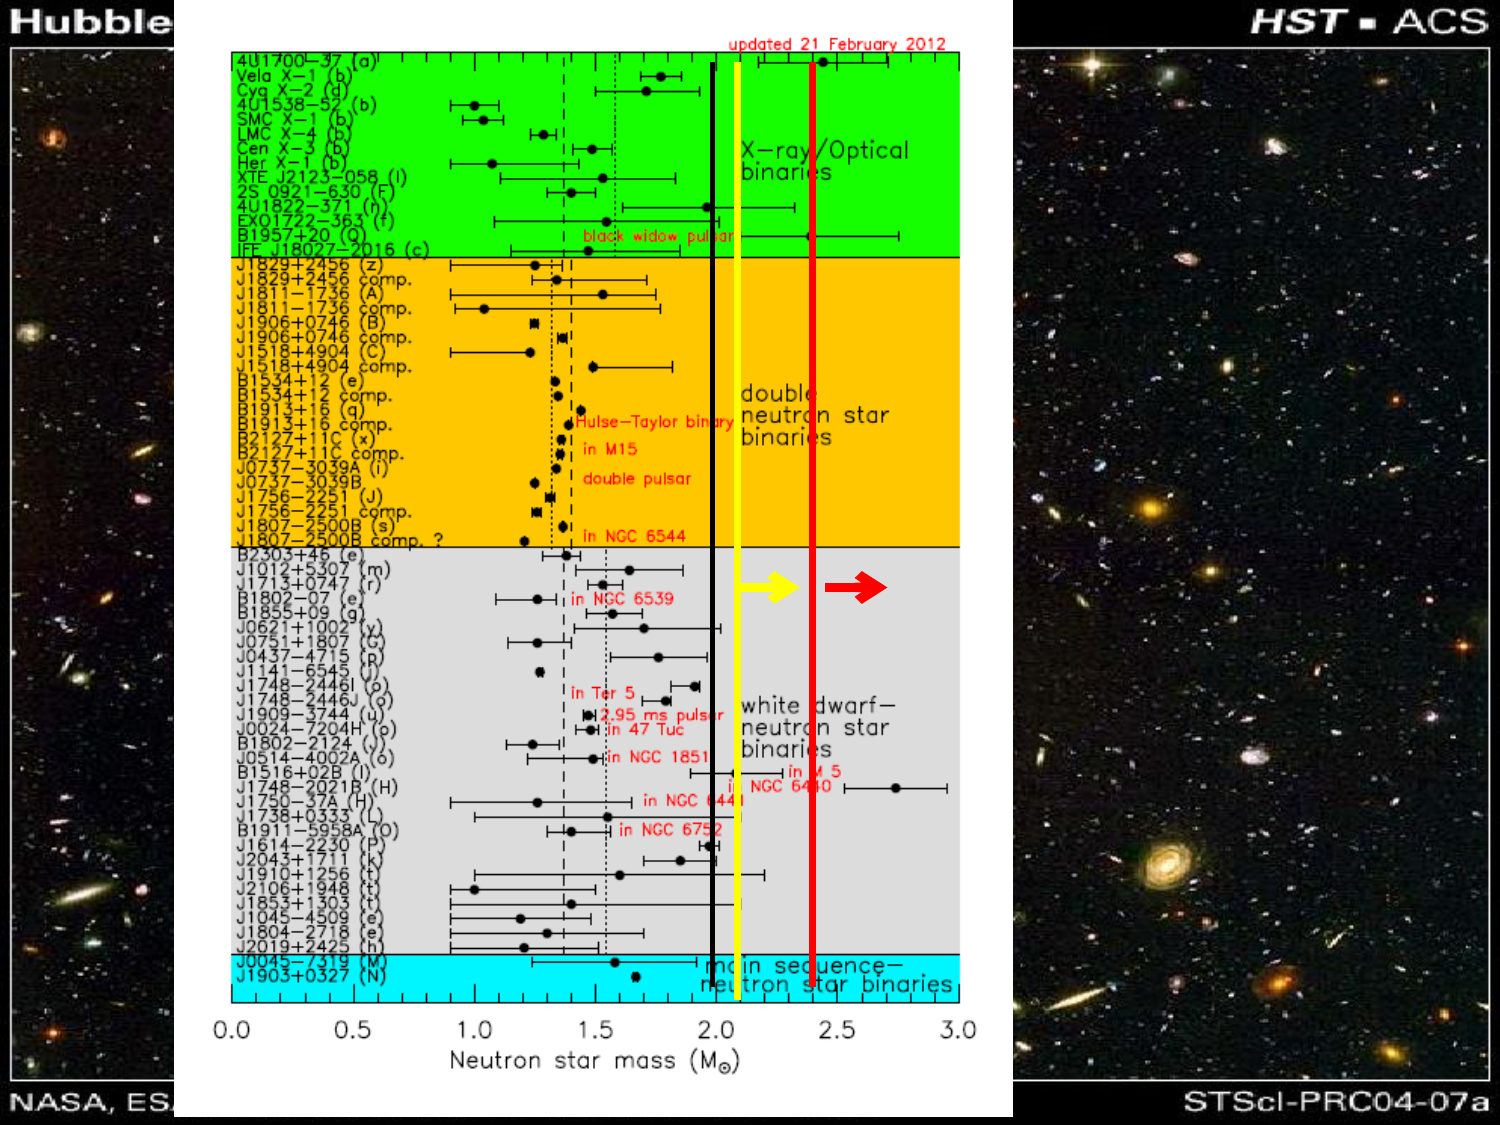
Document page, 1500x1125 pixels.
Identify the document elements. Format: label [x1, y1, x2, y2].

picture [0, 0, 1500, 1125]
text_box [687, 37, 738, 1001]
